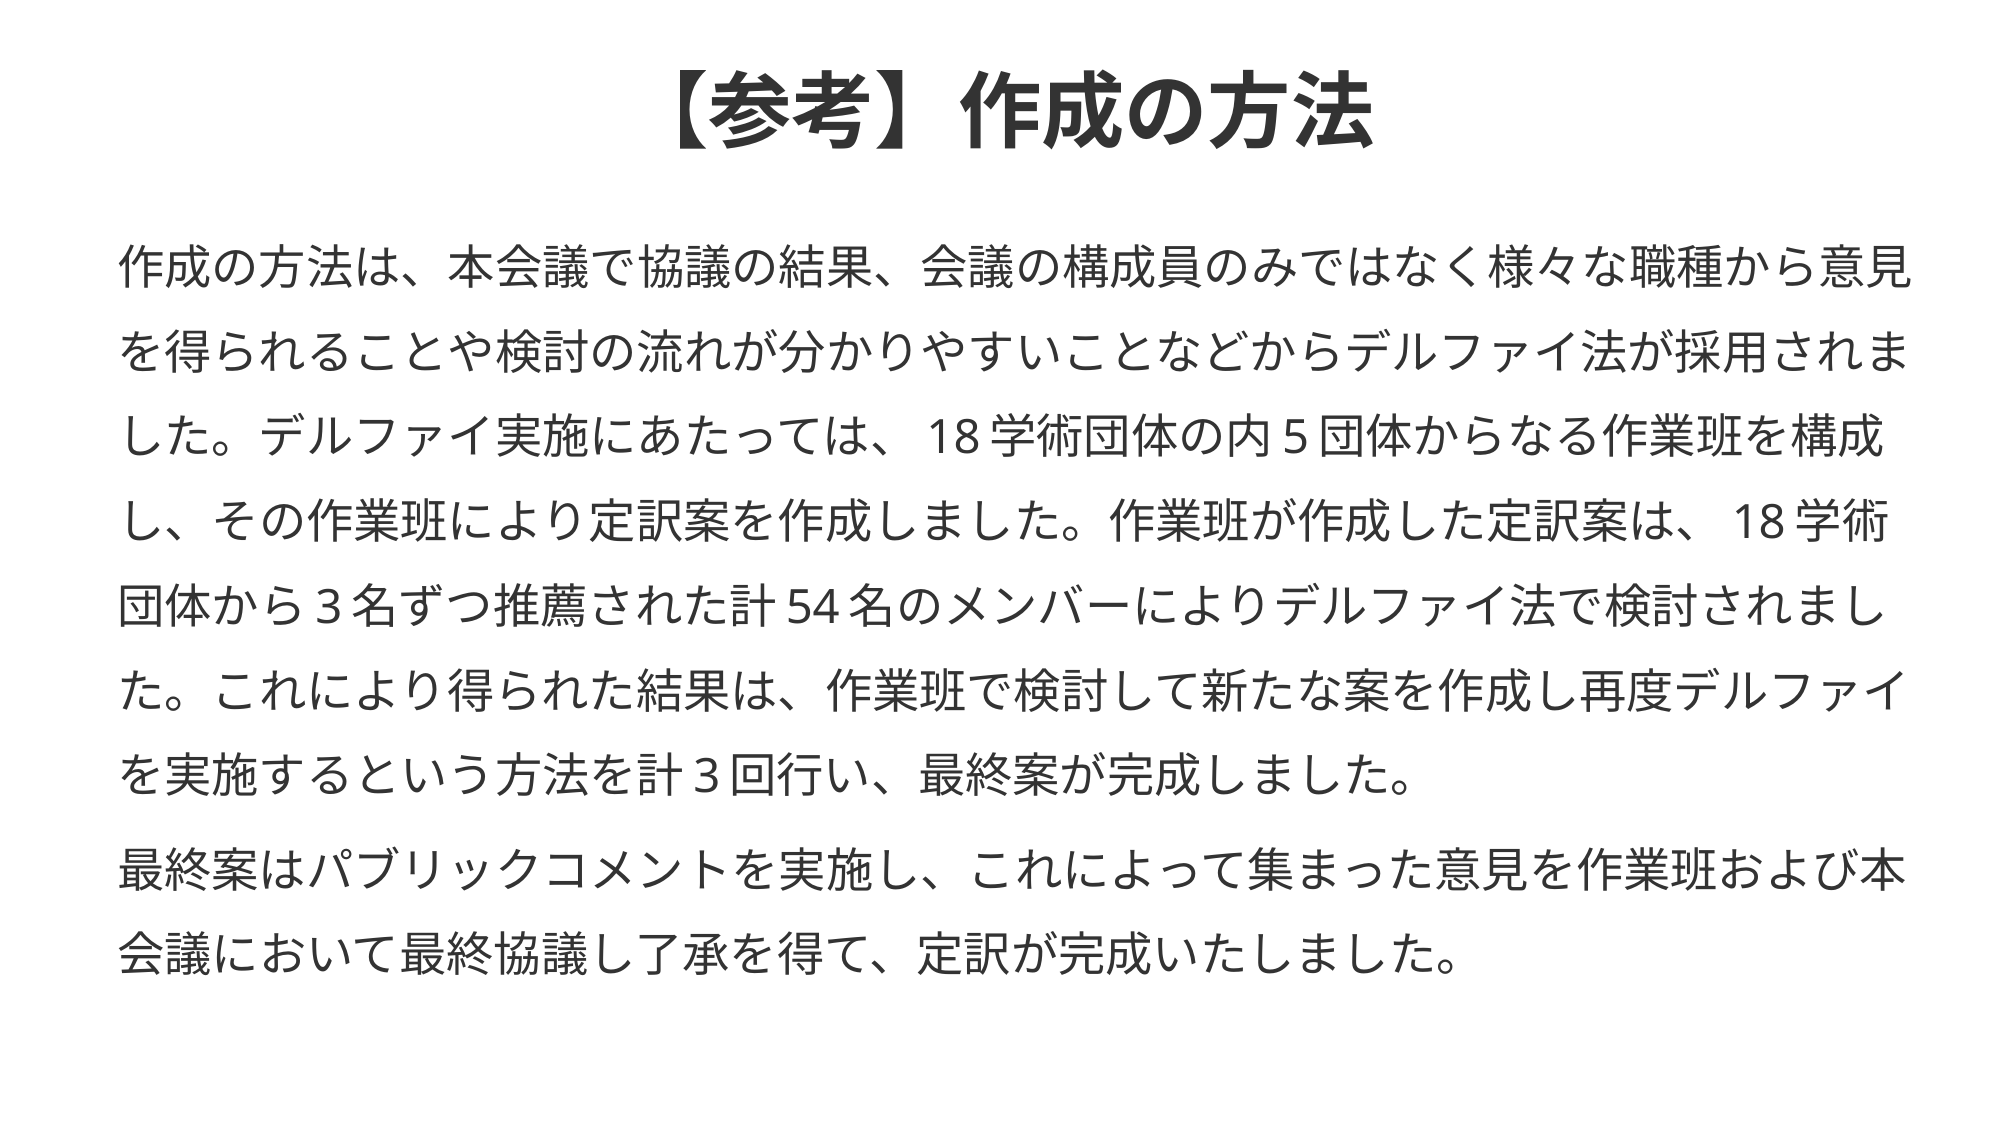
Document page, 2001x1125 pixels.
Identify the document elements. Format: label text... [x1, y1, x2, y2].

list 作成の方法は、本会議で協議の結果、会議の構成員のみではなく様々な職種から意見を得られることや検討の流れが分かりやすいことなどからデルファイ法が採用されました。デルファイ実施にあたっては、18学術団体の内5団体からなる作業班を構成し、その作業班により定訳案を作成しました。作業班が作成した定訳案は、18学術団体から3名ずつ推薦された計54名のメンバーによりデルファイ法で検討されました。これにより得られた結果は、作業班で検討して新たな案を作成し再度デルファイを実施するという方法を計3回行い、最終案が完成しました。 最終案はパブリックコメントを実施し、これによって集まった意見を作業班および本会議において最終協議し了承を得て、定訳が完成いたしました。 [102, 201, 1934, 1059]
title 【参考】作成の方法 [122, 14, 1878, 201]
